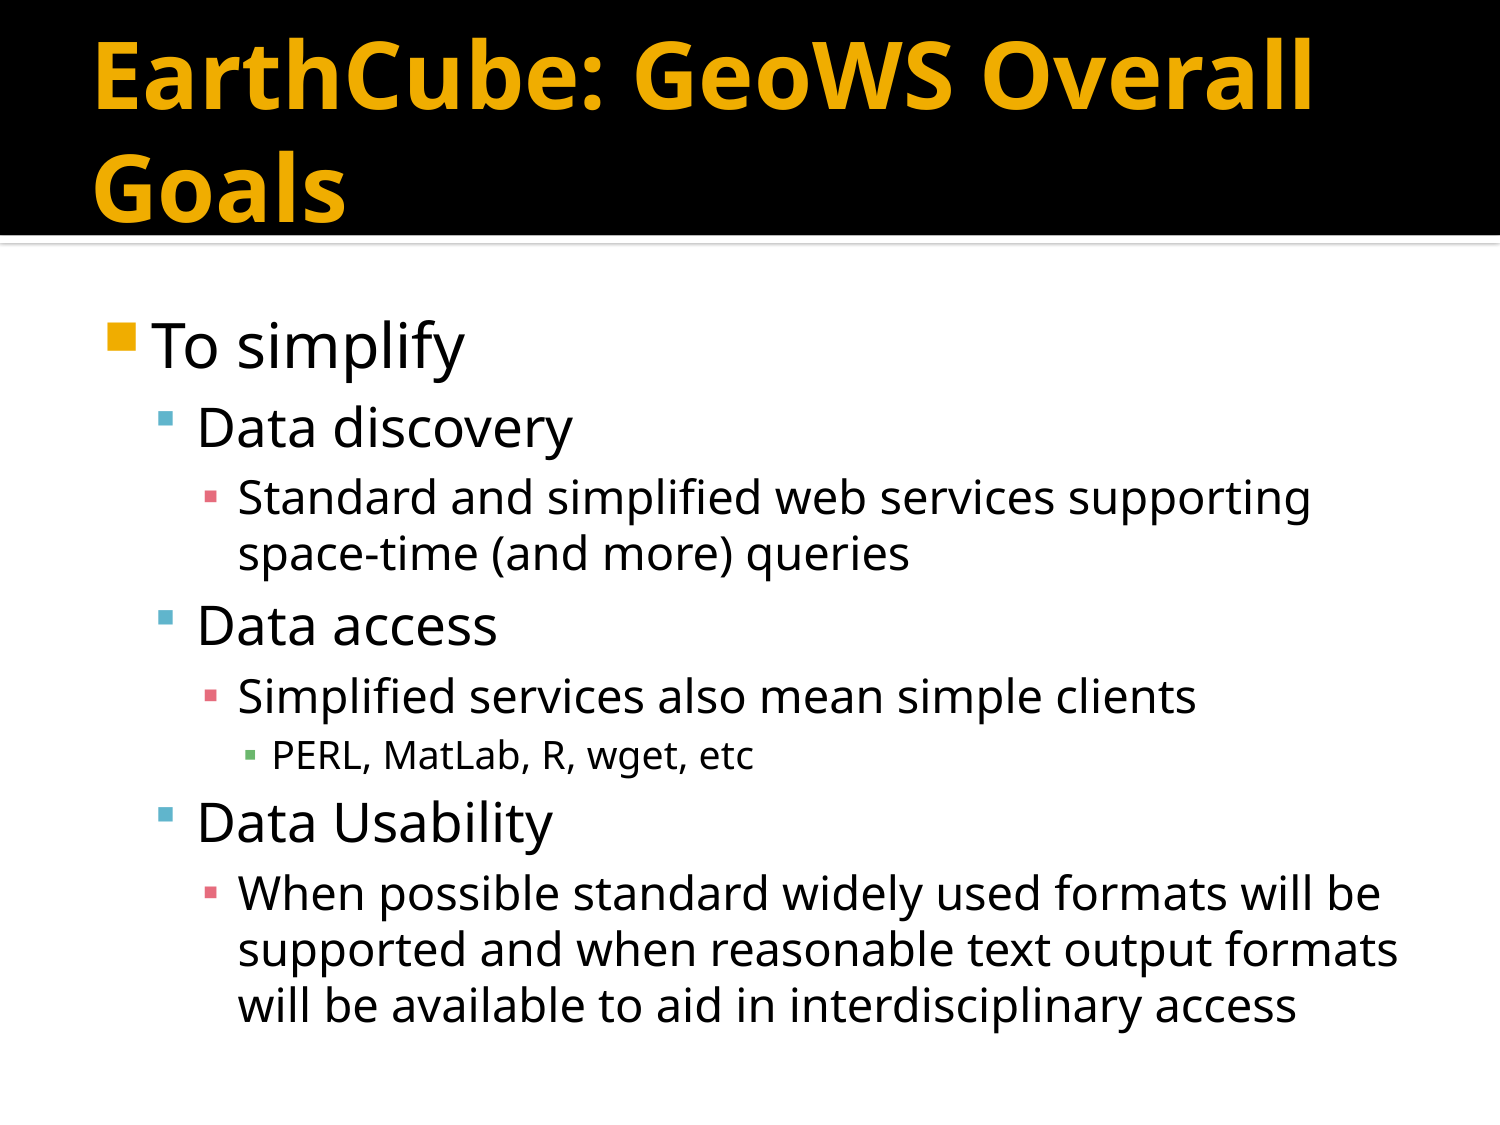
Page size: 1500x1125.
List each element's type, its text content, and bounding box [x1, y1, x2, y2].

title EarthCube: GeoWS Overall Goals [75, 25, 1425, 231]
list To simplify Data discovery Standard and simplified web services supporting space-time (and more) queries Data access Simplified services also mean simple clients PERL, MatLab, R, wget, etc Data Usability When possible standard widely used formats will be supported and when reasonable text output formats will be available to aid in interdisciplinary access [75, 291, 1425, 1050]
